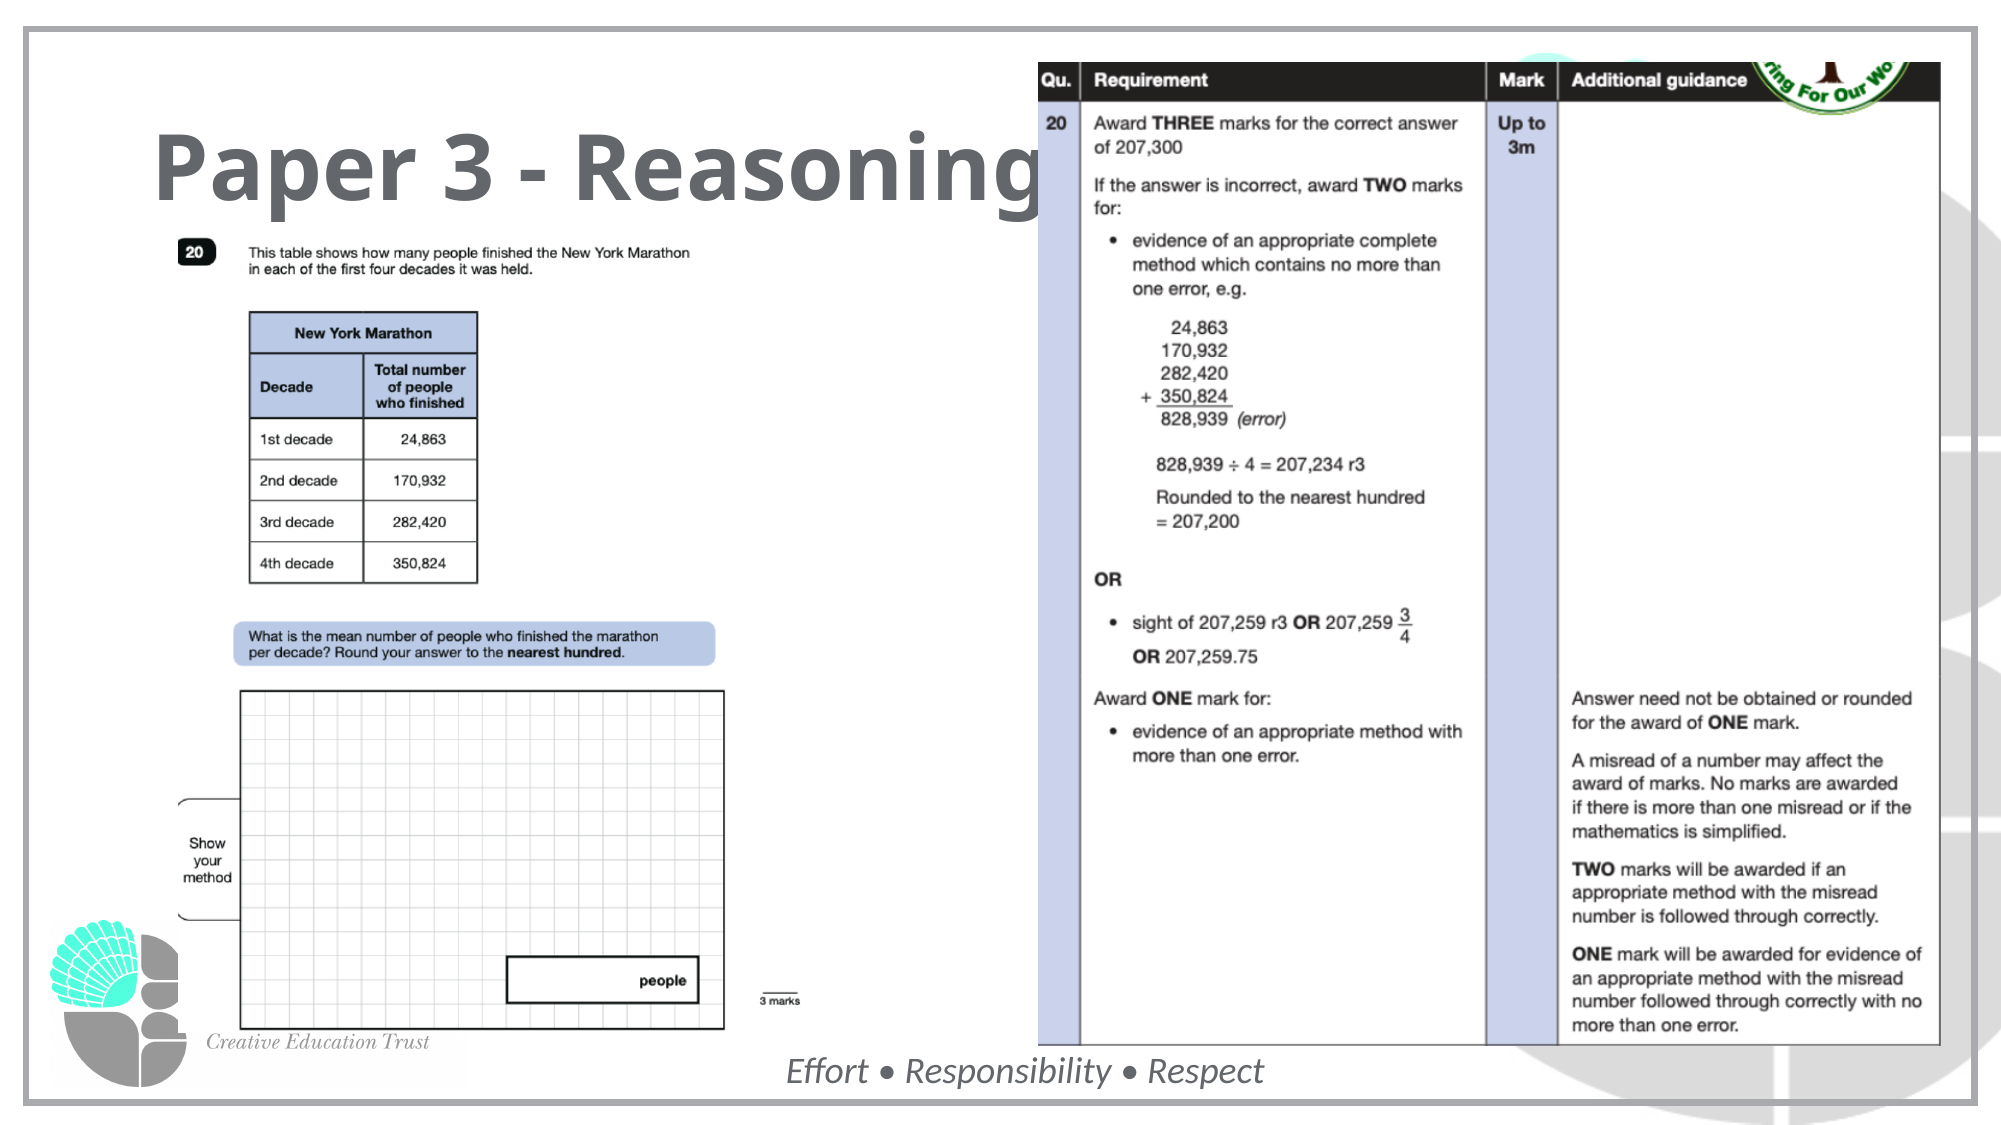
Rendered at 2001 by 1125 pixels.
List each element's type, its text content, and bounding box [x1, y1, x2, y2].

picture [50, 920, 468, 1087]
title Paper 3 - Reasoning [136, 62, 1038, 280]
picture [1038, 62, 1941, 1046]
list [178, 236, 801, 1034]
